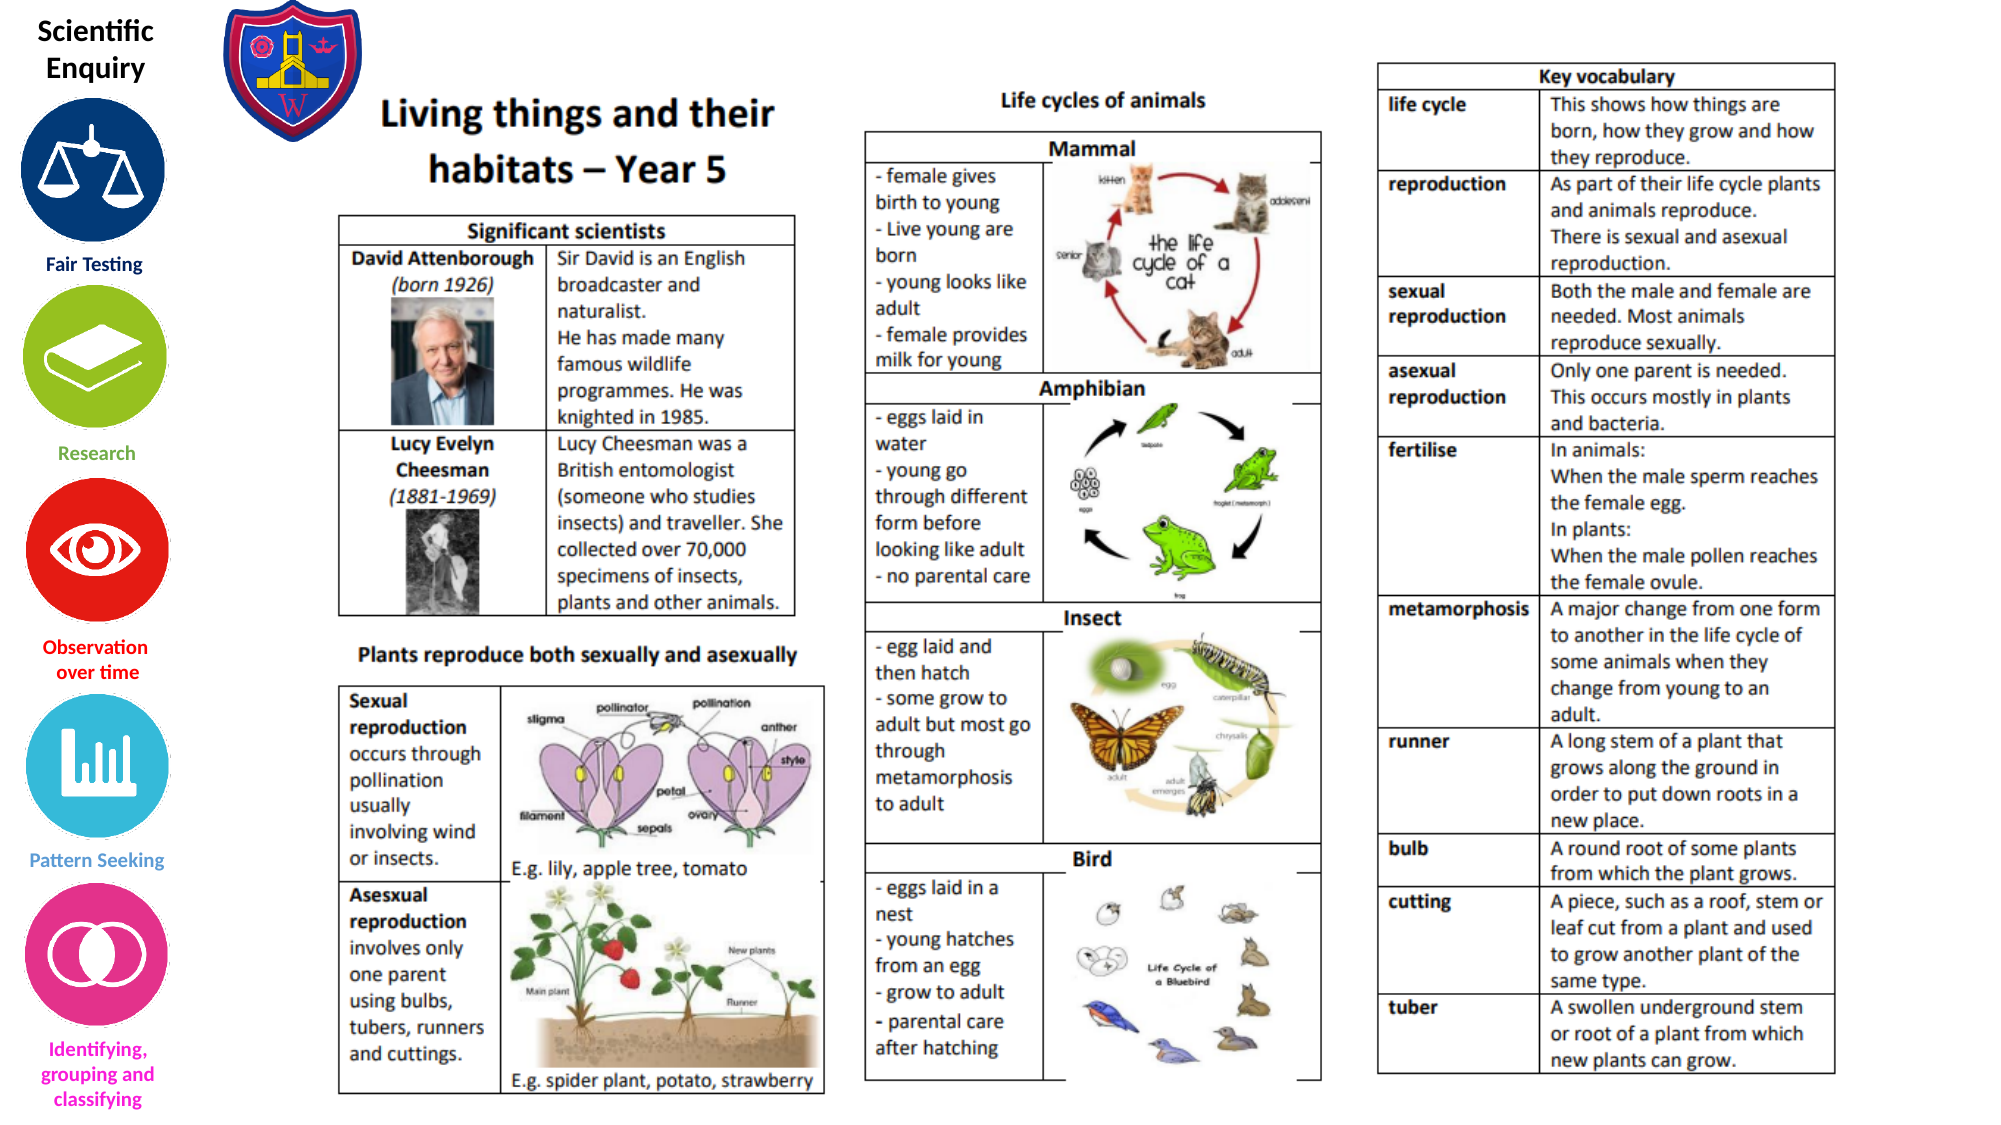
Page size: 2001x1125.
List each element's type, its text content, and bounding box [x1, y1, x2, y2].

picture [23, 475, 171, 624]
text_box Fair Testing [4, 243, 185, 284]
text_box Pattern Seeking [6, 839, 188, 879]
text_box Observation over time [7, 625, 189, 691]
picture [23, 691, 171, 840]
text_box Scientific Enquiry [5, 2, 187, 93]
picture [20, 282, 169, 430]
picture [21, 880, 170, 1028]
text_box Identifying, grouping and classifying [7, 1027, 189, 1118]
picture [1358, 48, 1867, 1082]
text_box Research [6, 432, 188, 473]
picture [223, 0, 1341, 1105]
picture [18, 95, 167, 244]
